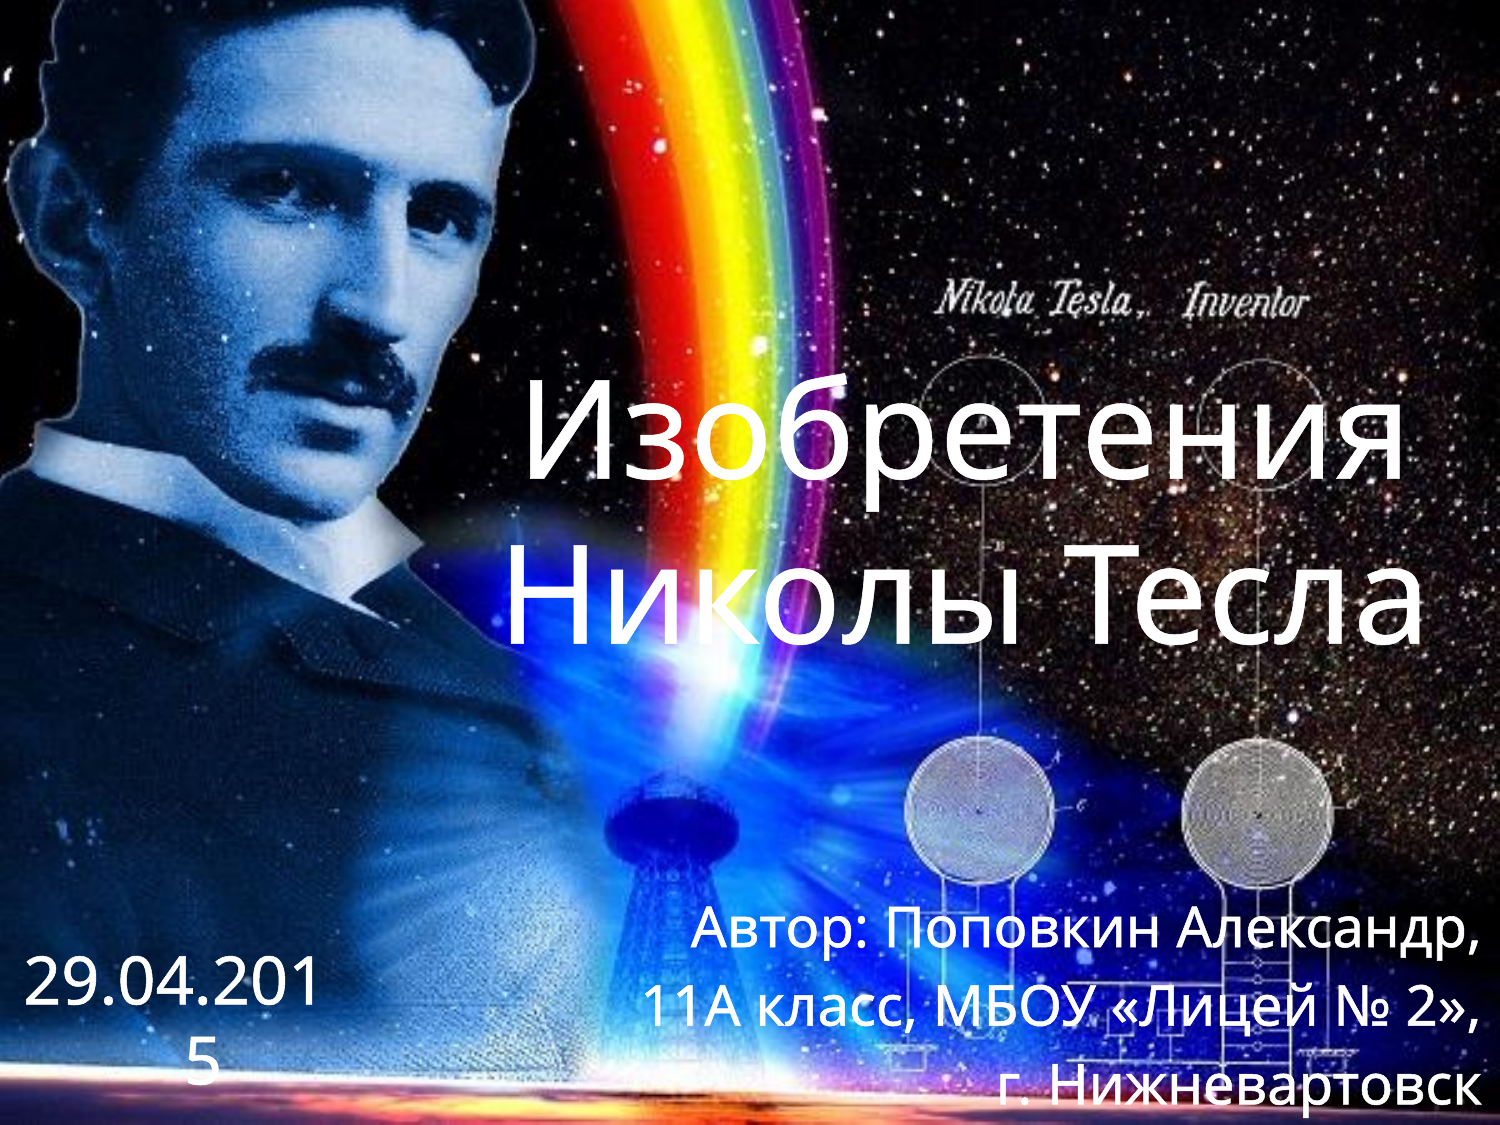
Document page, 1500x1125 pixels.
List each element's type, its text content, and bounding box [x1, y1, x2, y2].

subtitle Автор: Поповкин Александр, 11А класс, МБОУ «Лицей № 2», г. Нижневартовск [537, 881, 1498, 1125]
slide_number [0, 987, 350, 1048]
title Изобретения Николы Тесла [466, 373, 1463, 639]
picture [0, 0, 1500, 1125]
